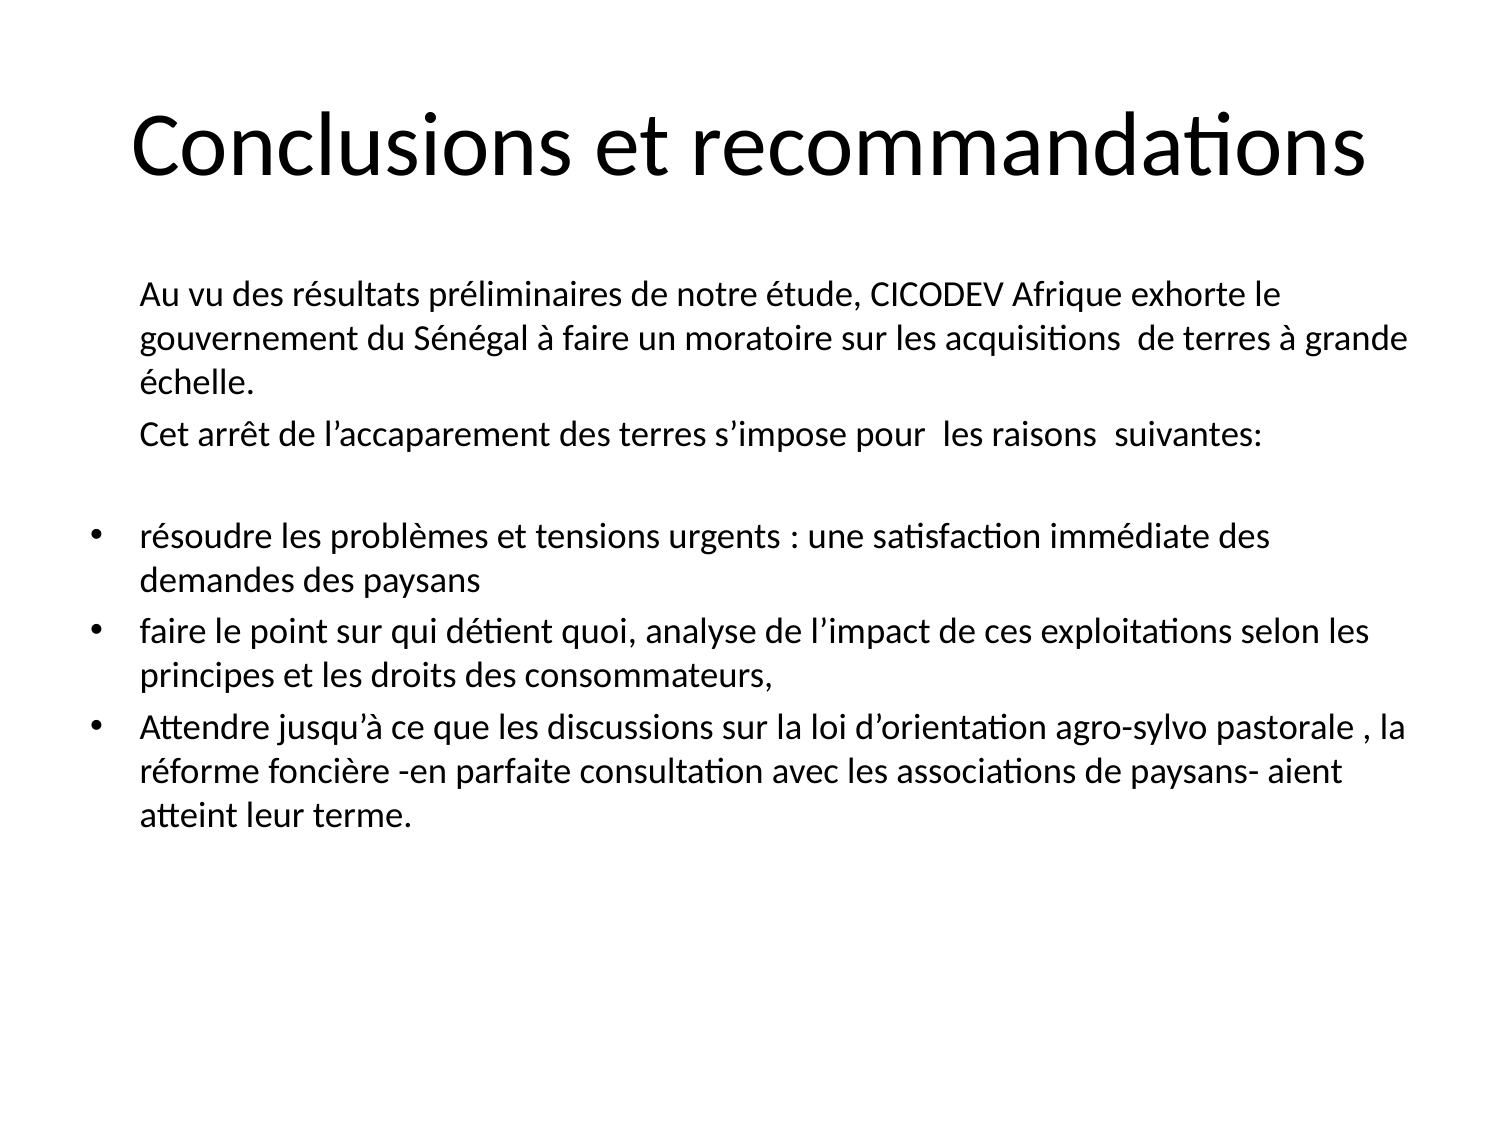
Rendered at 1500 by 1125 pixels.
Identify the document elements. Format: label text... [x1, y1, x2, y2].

title Conclusions et recommandations [75, 45, 1425, 233]
list Au vu des résultats préliminaires de notre étude, CICODEV Afrique exhorte le gouvernement du Sénégal à faire un moratoire sur les acquisitions de terres à grande échelle. Cet arrêt de l’accaparement des terres s’impose pour les raisons suivantes: résoudre les problèmes et tensions urgents : une satisfaction immédiate des demandes des paysans faire le point sur qui détient quoi, analyse de l’impact de ces exploitations selon les principes et les droits des consommateurs, Attendre jusqu’à ce que les discussions sur la loi d’orientation agro-sylvo pastorale , la réforme foncière -en parfaite consultation avec les associations de paysans- aient atteint leur terme. [75, 262, 1425, 1005]
